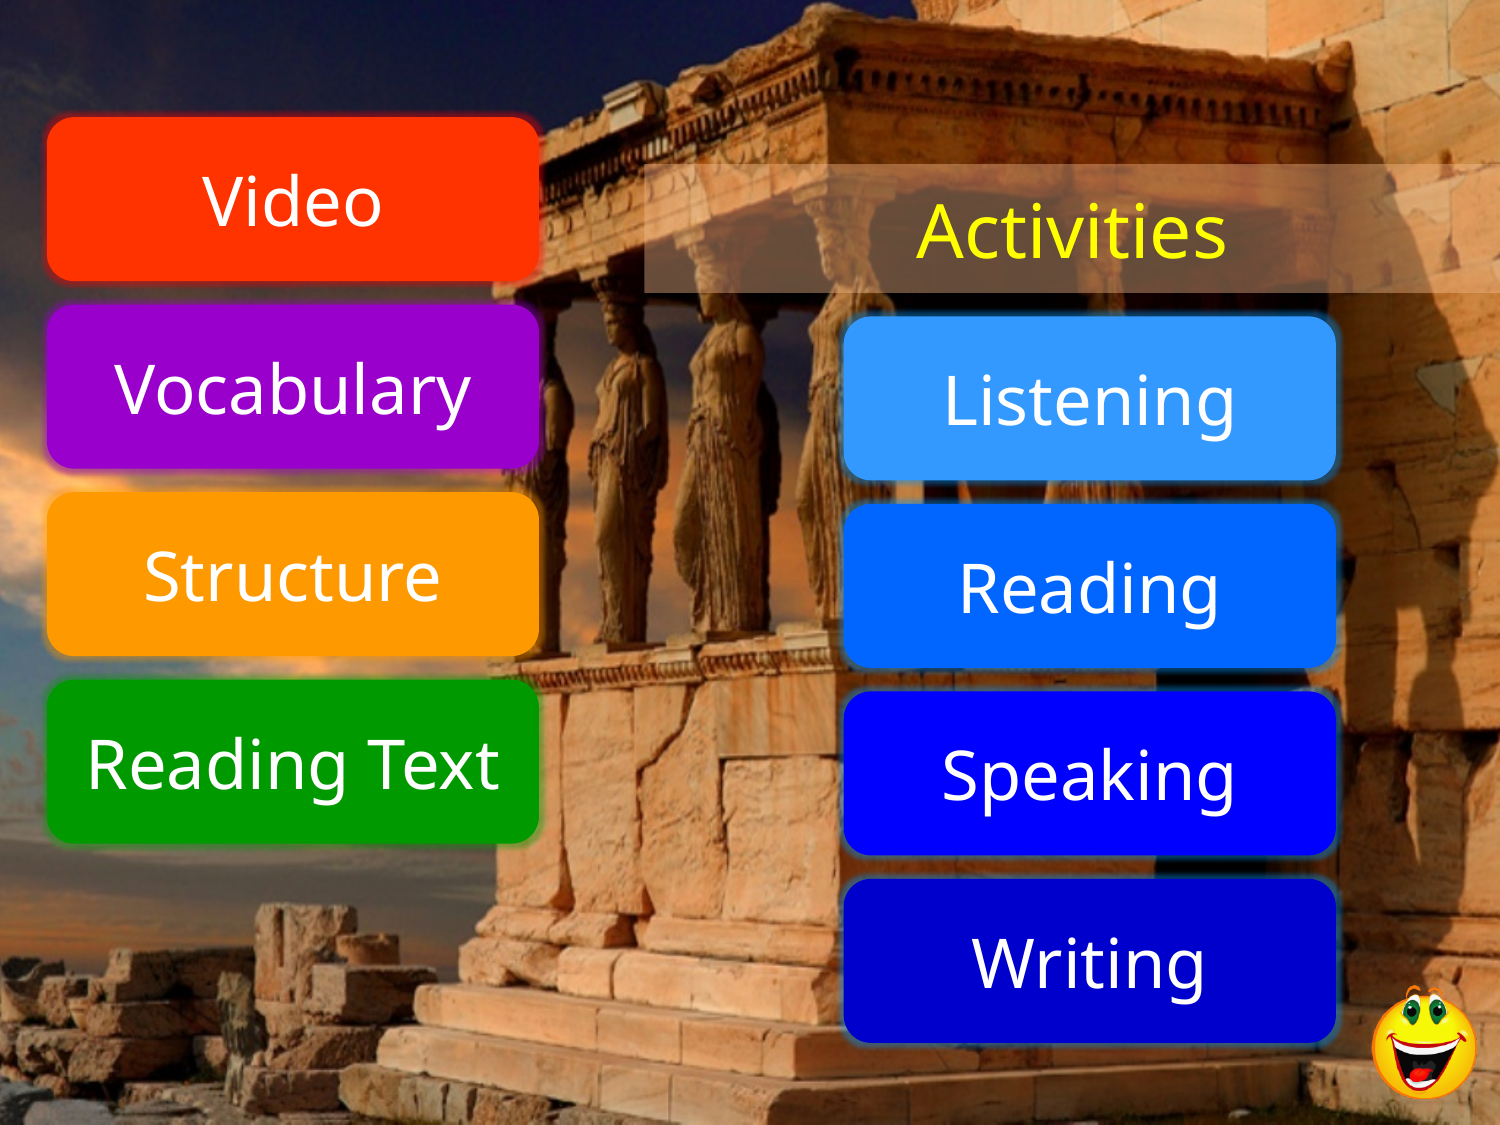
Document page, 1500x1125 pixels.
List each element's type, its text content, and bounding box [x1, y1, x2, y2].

text_box Reading [843, 503, 1336, 668]
text_box Activities [642, 162, 1500, 295]
text_box Structure [46, 492, 539, 657]
text_box Writing [843, 878, 1336, 1043]
picture [0, 0, 1500, 1125]
text_box Speaking [843, 691, 1336, 856]
text_box Vocabulary [46, 304, 539, 469]
text_box Video [46, 117, 539, 282]
text_box Reading Text [46, 679, 539, 844]
text_box Listening [843, 316, 1336, 481]
